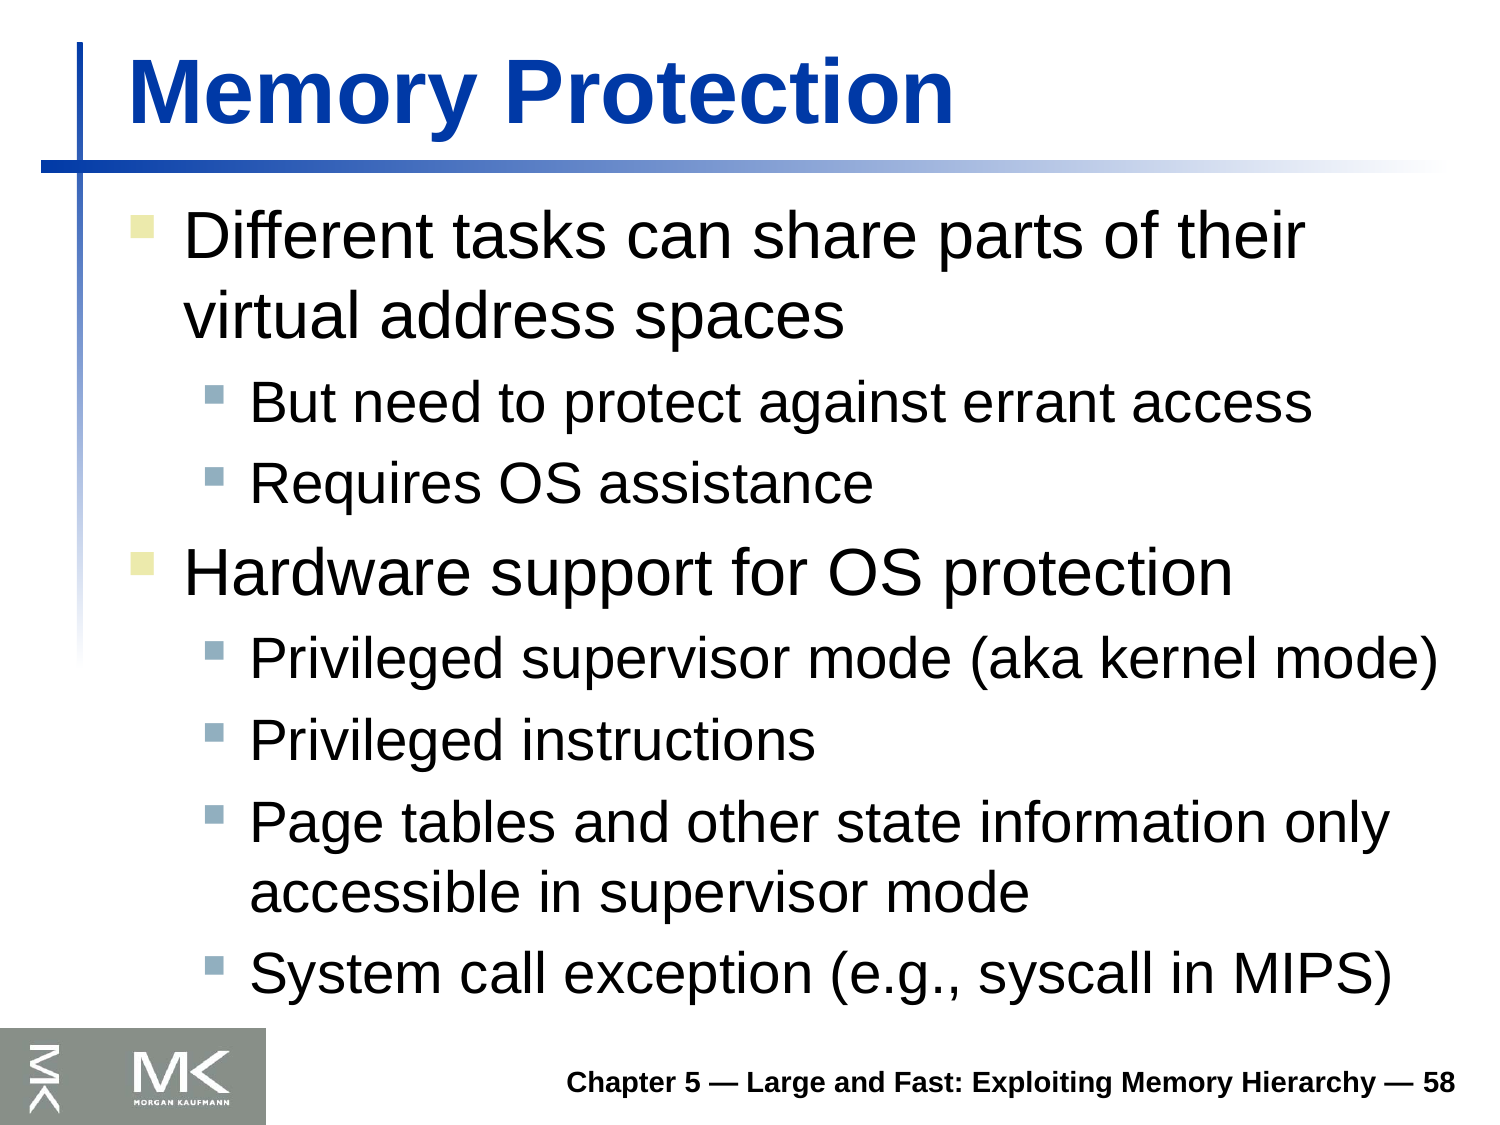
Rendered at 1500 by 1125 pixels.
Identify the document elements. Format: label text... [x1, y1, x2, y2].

picture [0, 1028, 266, 1125]
title Memory Protection [112, 23, 1468, 149]
footer Chapter 5 — Large and Fast: Exploiting Memory Hierarchy — 58 [277, 1046, 1471, 1106]
list Different tasks can share parts of their virtual address spaces But need to protect against errant access Requires OS assistance Hardware support for OS protection Privileged supervisor mode (aka kernel mode) Privileged instructions Page tables and other state information only accessible in supervisor mode System call exception (e.g., syscall in MIPS) [112, 184, 1469, 1024]
